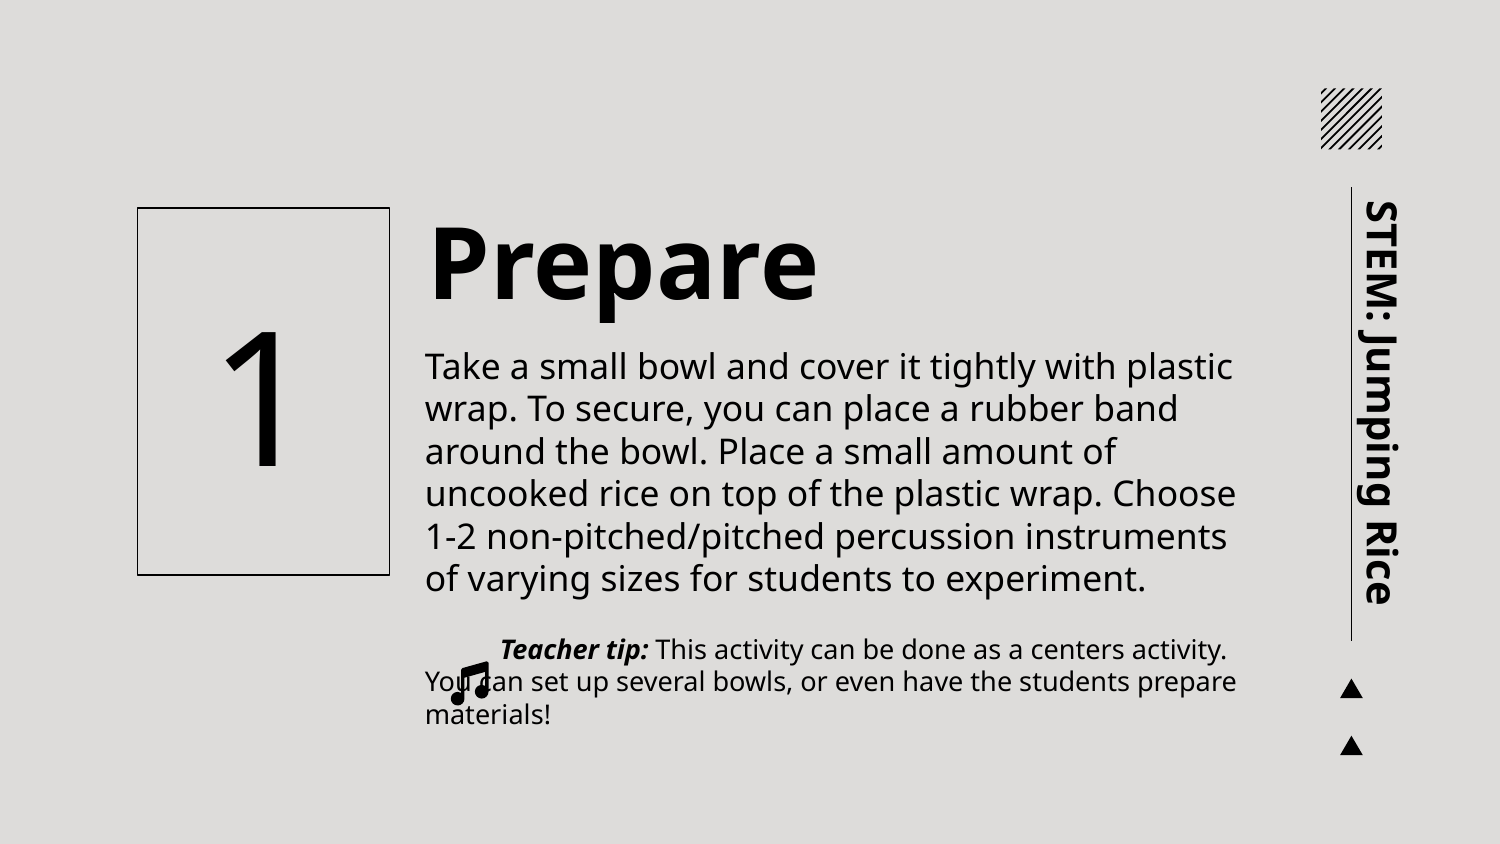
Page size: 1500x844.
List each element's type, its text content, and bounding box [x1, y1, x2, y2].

title 1 [145, 254, 382, 528]
text_box [450, 661, 489, 706]
subtitle STEM: Jumping Rice [1305, 185, 1424, 634]
text_box [137, 207, 390, 575]
subtitle Prepare [412, 184, 1382, 329]
subtitle Take a small bowl and cover it tightly with plastic wrap. To secure, you can place a rubber band around the bowl. Place a small amount of uncooked rice on top of the plastic wrap. Choose 1-2 non-pitched/pitched percussion instruments of varying sizes for students to experiment. Teacher tip: This activity can be done as a centers activity. You can set up several bowls, or even have the students prepare materials! [409, 328, 1262, 602]
